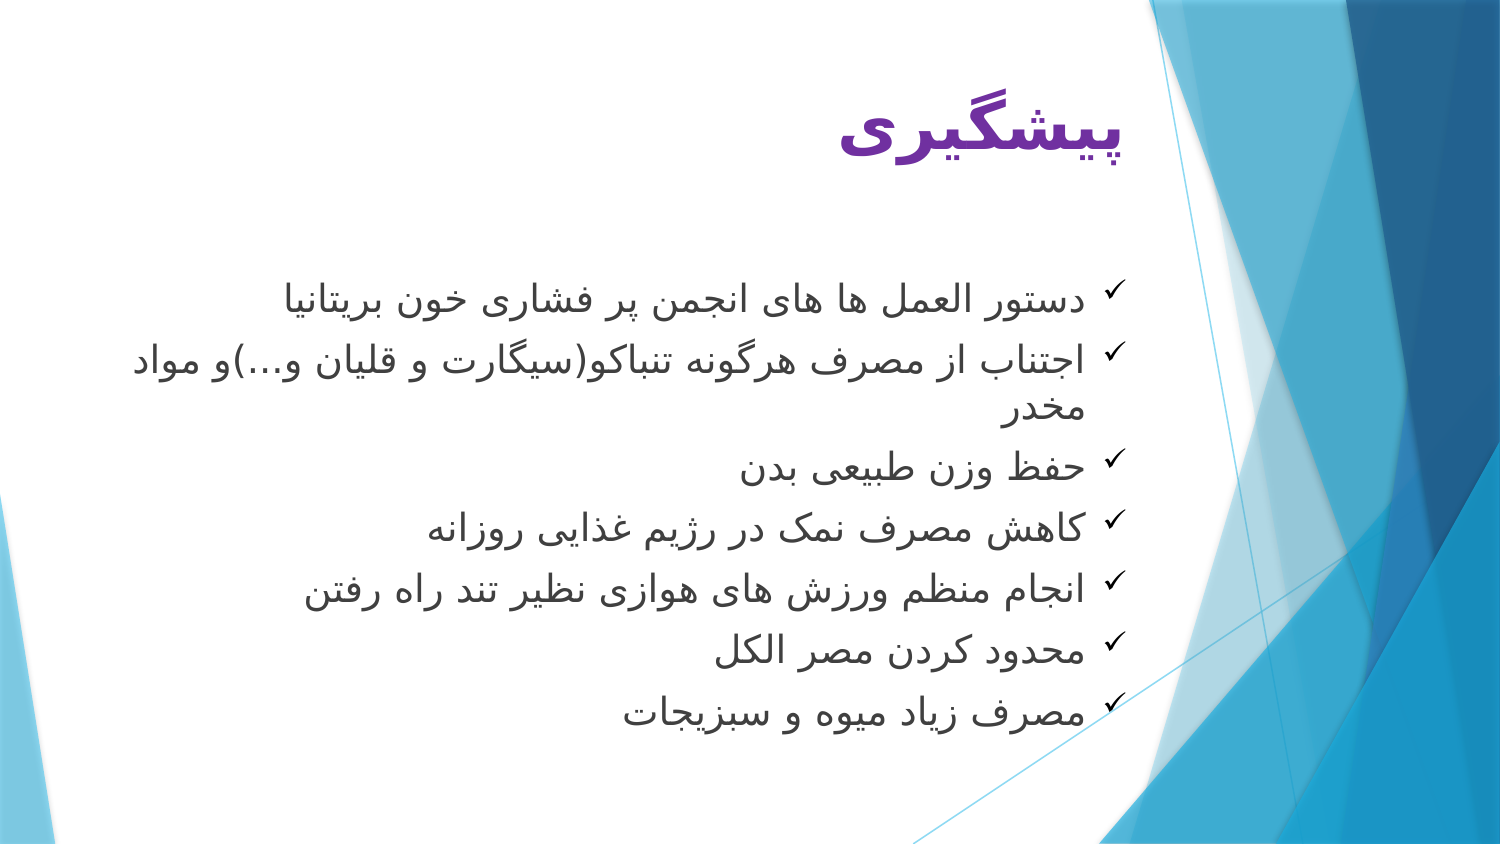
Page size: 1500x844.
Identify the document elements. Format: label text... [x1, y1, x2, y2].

title پیشگیری [83, 75, 1141, 238]
list دستور العمل ها های انجمن پر فشاری خون بریتانیا اجتناب از مصرف هرگونه تنباکو(سیگارت و قلیان و...)و مواد مخدر حفظ وزن طبیعی بدن کاهش مصرف نمک در رژیم غذایی روزانه انجام منظم ورزش های هوازی نظیر تند راه رفتن محدود کردن مصر الکل مصرف زیاد میوه و سبزیجات [83, 265, 1141, 744]
